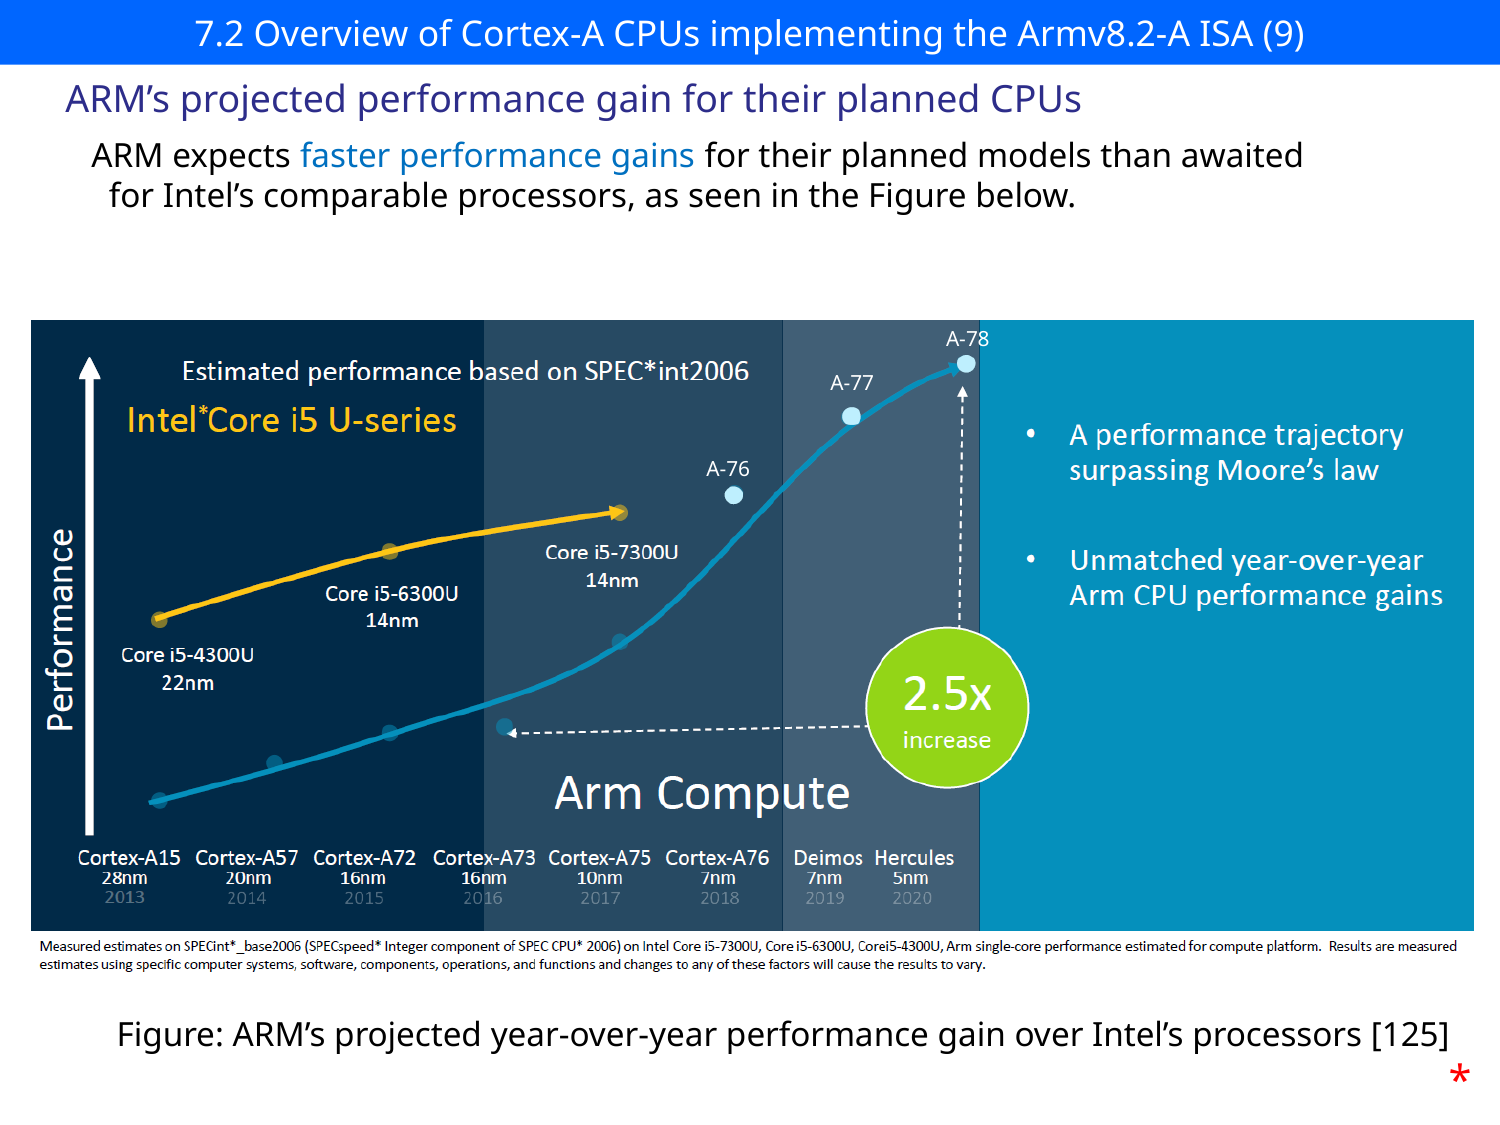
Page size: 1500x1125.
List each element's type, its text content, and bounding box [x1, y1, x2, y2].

title 7.2 Overview of Cortex-A CPUs implementing the Armv8.2-A ISA (9) [0, 0, 1500, 65]
text_box ARM’s projected performance gain for their planned CPUs [50, 67, 1099, 128]
text_box * [1433, 1045, 1487, 1111]
text_box ARM expects faster performance gains for their planned models than awaited for Intel’s comparable processors, as seen in the Figure below. [76, 126, 1320, 222]
text_box Figure: ARM’s projected year-over-year performance gain over Intel’s processors [125] [101, 1005, 1467, 1061]
picture [14, 311, 1489, 984]
